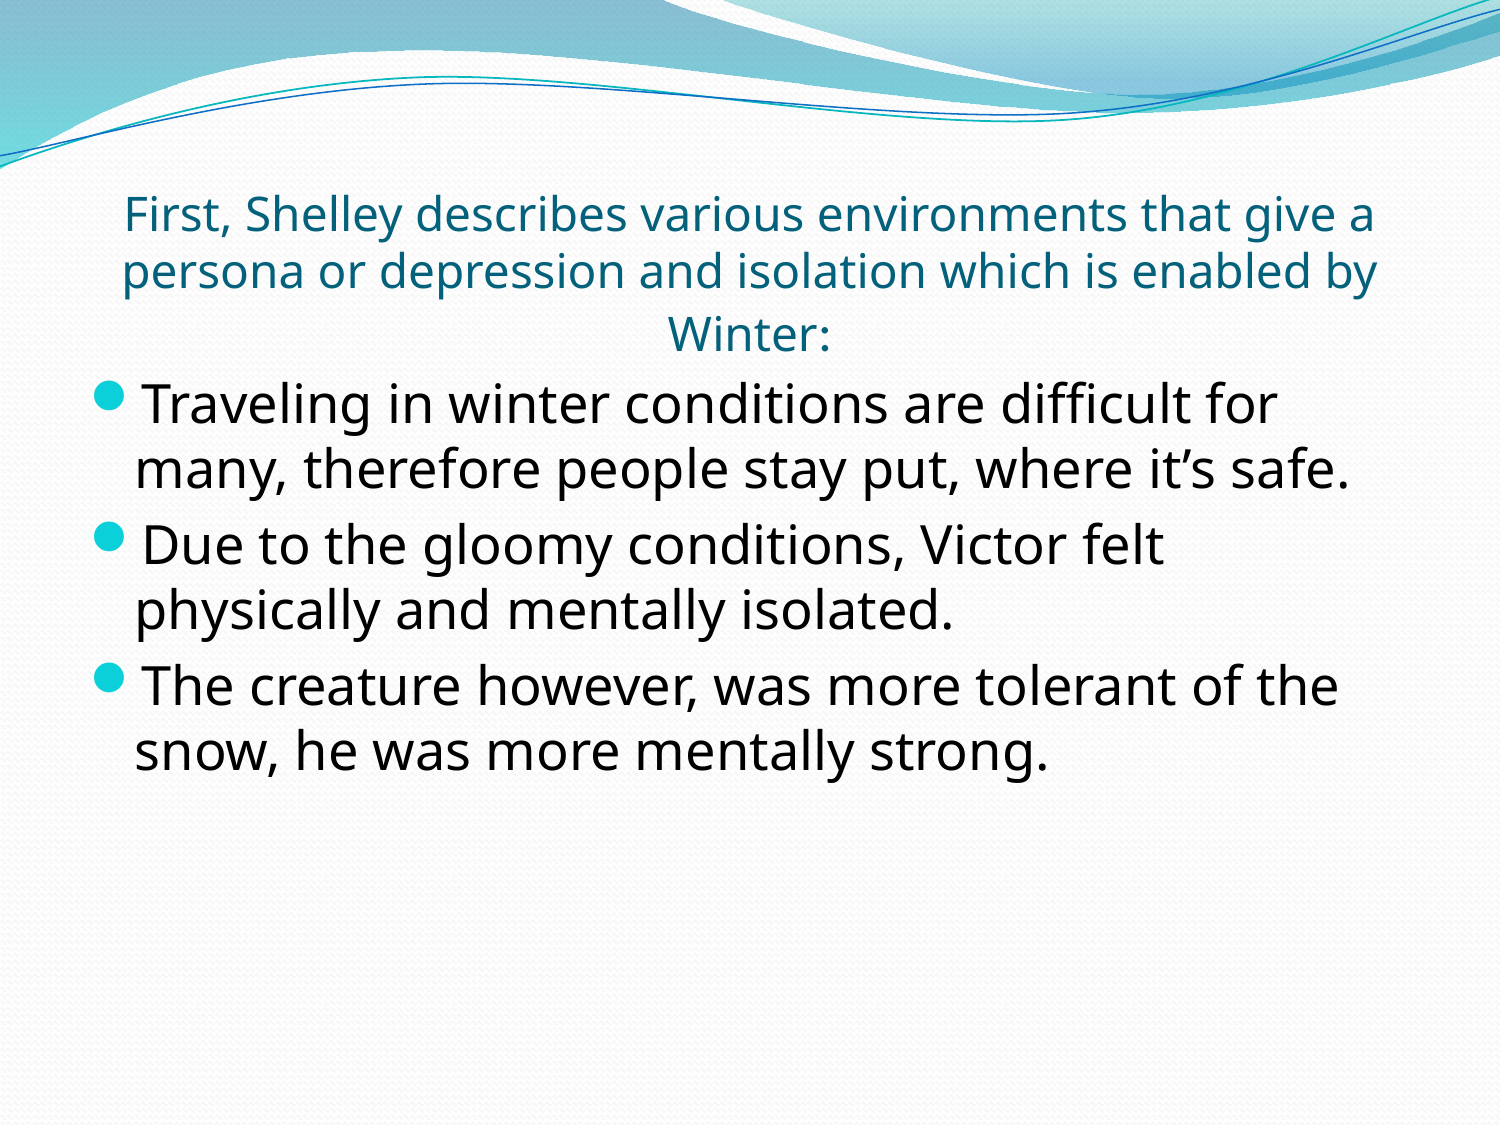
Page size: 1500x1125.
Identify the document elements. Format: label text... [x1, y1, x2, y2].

list Traveling in winter conditions are difficult for many, therefore people stay put, where it’s safe. Due to the gloomy conditions, Victor felt physically and mentally isolated. The creature however, was more tolerant of the snow, he was more mentally strong. [75, 362, 1425, 1083]
title First, Shelley describes various environments that give a persona or depression and isolation which is enabled by Winter: [75, 174, 1425, 362]
